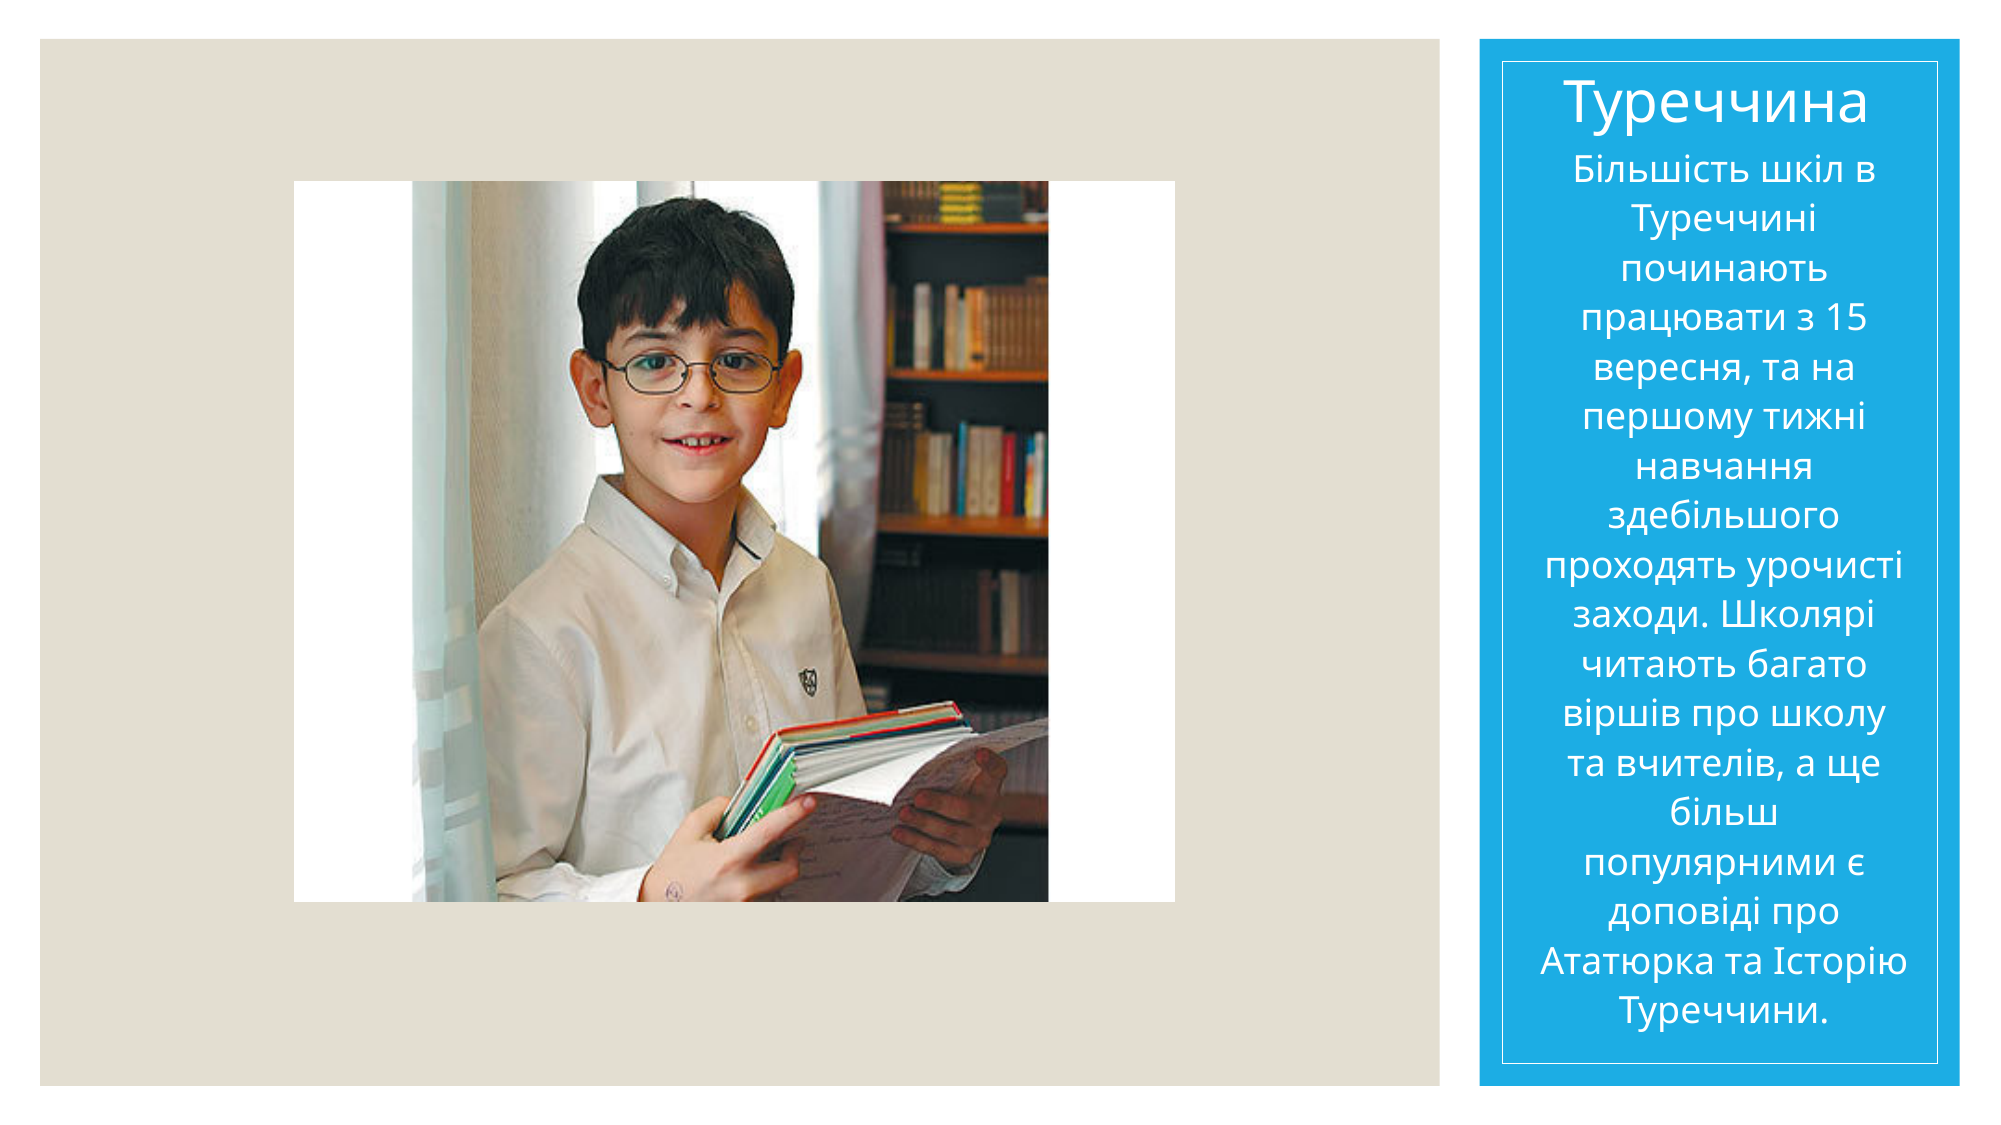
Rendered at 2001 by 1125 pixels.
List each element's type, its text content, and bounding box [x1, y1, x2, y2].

title Туреччина [1524, 56, 1924, 132]
list Більшість шкіл в Туреччині починають працювати з 15 вересня, та на першому тижні навчання здебільшого проходять урочисті заходи. Школярі читають багато віршів про школу та вчителів, а ще більш популярними є доповіді про Ататюрка та Історію Туреччини. [1524, 132, 1924, 950]
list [294, 181, 1175, 902]
